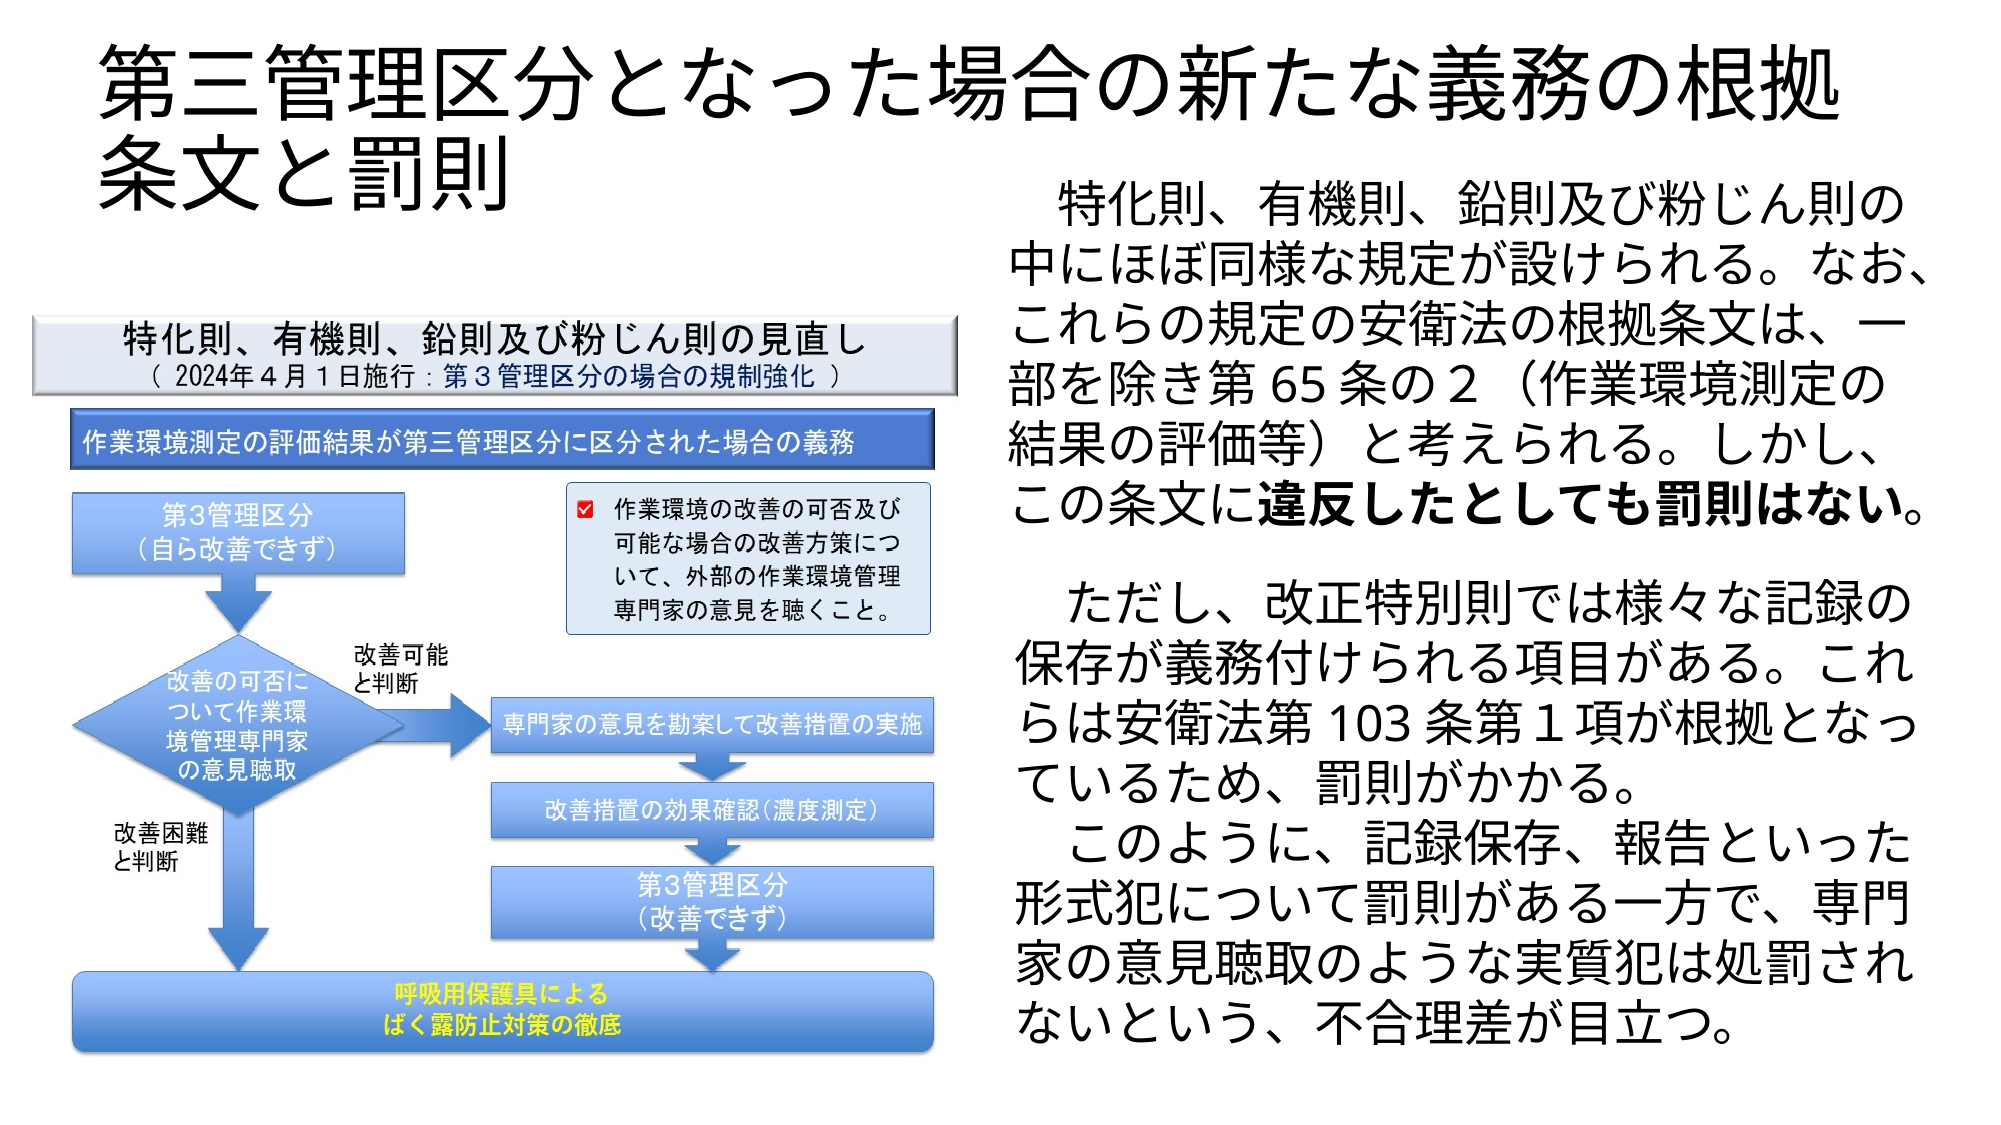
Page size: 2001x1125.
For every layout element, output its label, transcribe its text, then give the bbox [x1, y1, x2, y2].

title 第三管理区分となった場合の新たな義務の根拠条文と罰則 [81, 30, 1904, 236]
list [15, 304, 974, 1064]
text_box 特化則、有機則、鉛則及び粉じん則の中にほぼ同様な規定が設けられる。なお、これらの規定の安衛法の根拠条文は、一部を除き第65条の２（作業環境測定の結果の評価等）と考えられる。しかし、この条文に違反したとしても罰則はない。 [993, 165, 1952, 541]
text_box ただし、改正特別則では様々な記録の保存が義務付けられる項目がある。これらは安衛法第103条第１項が根拠となっているため、罰則がかかる。 このように、記録保存、報告といった形式犯について罰則がある一方で、専門家の意見聴取のような実質犯は処罰されないという、不合理差が目立つ。 [999, 564, 1952, 1060]
